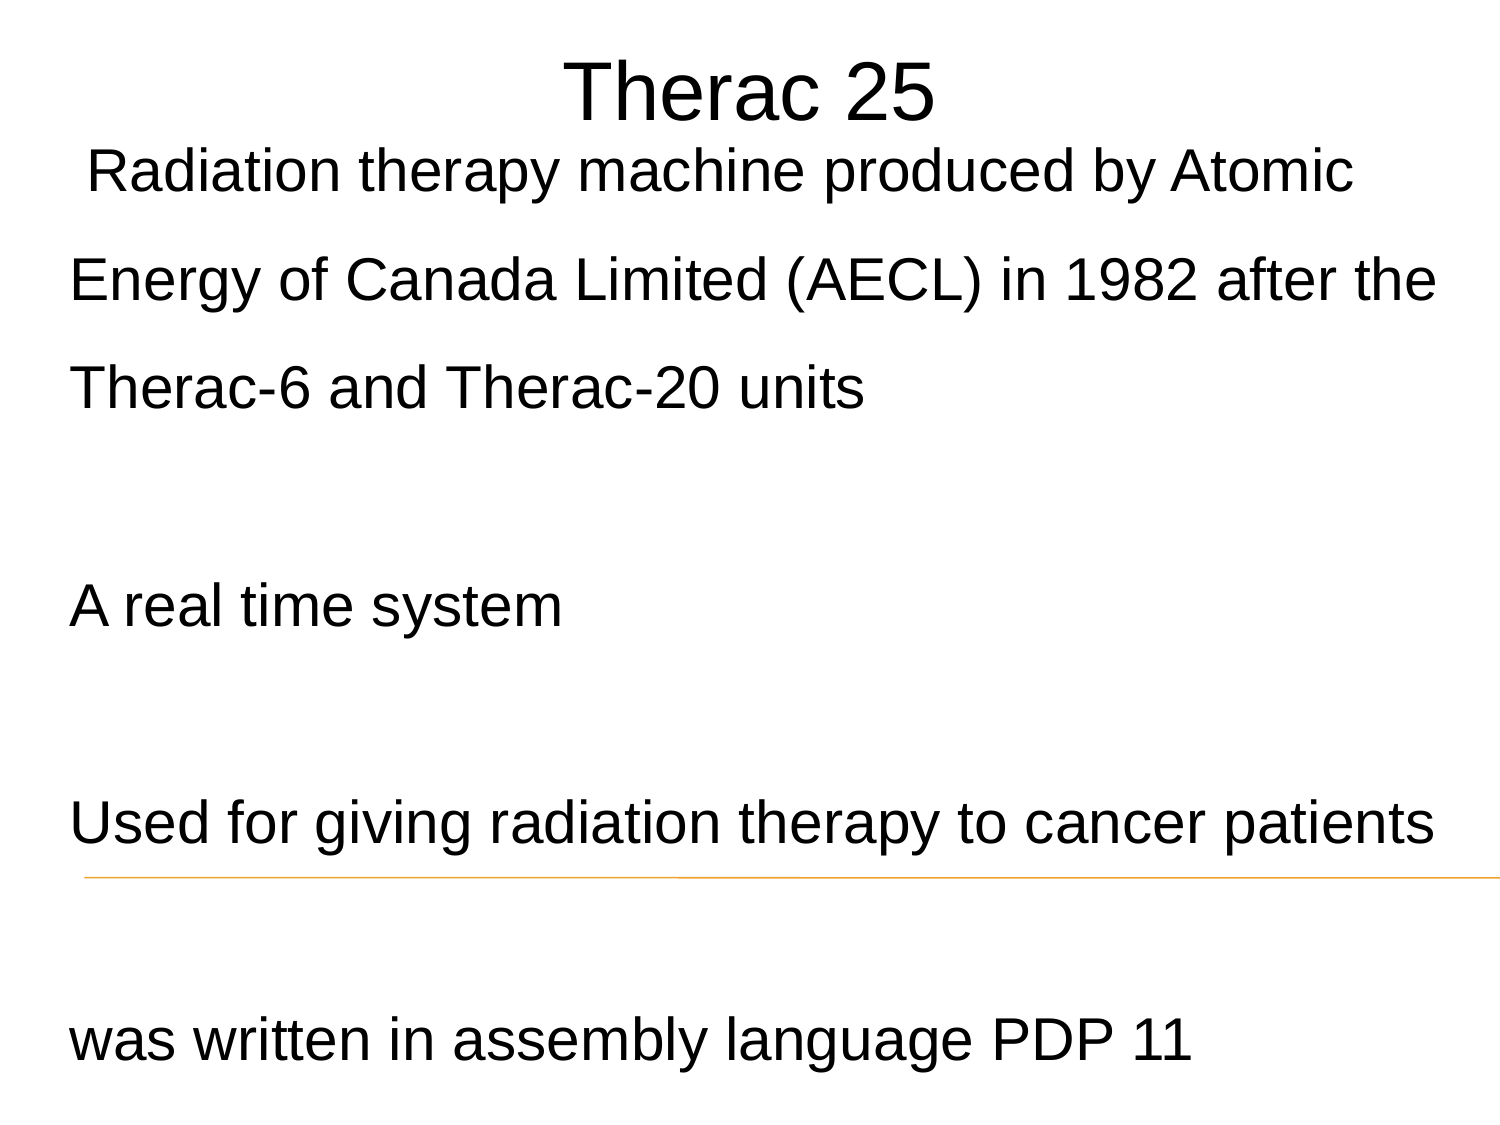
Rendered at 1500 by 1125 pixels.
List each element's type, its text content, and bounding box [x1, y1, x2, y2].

text_box Therac 25 [74, 23, 1425, 149]
text_box Radiation therapy machine produced by Atomic Energy of Canada Limited (AECL) in 1982 after the Therac-6 and Therac-20 units A real time system Used for giving radiation therapy to cancer patients was written in assembly language PDP 11 [69, 149, 1463, 1018]
